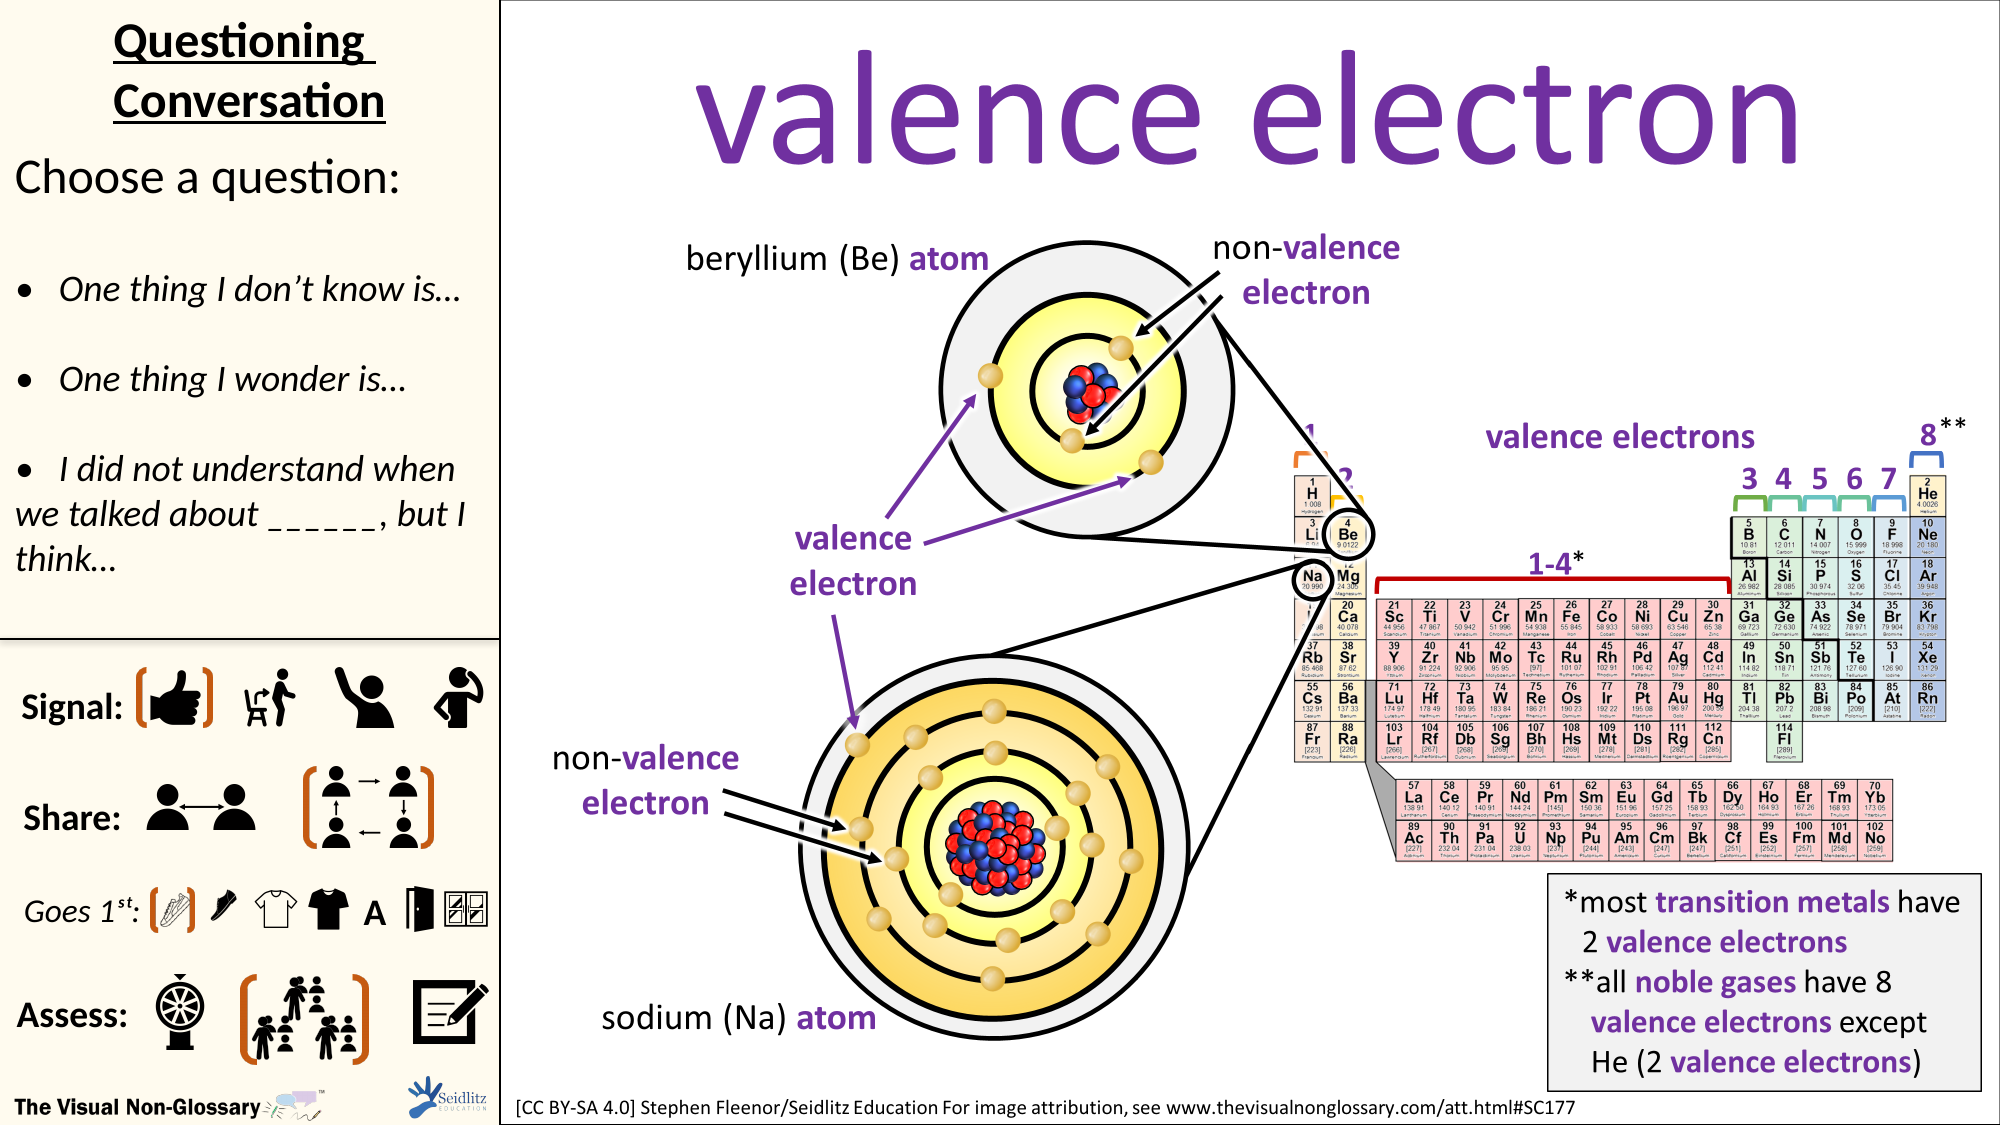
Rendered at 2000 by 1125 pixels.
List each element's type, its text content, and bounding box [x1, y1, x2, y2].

text_box Goes 1ˢᵗ: [9, 881, 156, 937]
picture [239, 667, 301, 728]
picture [403, 1073, 495, 1125]
text_box Share: [8, 785, 137, 846]
picture [413, 974, 490, 1051]
picture [397, 886, 490, 932]
picture [334, 667, 395, 728]
text_box • One thing I don’t know is… • One thing I wonder is… • I did not understand when we talked about ______, but I think… [0, 211, 494, 587]
picture [305, 886, 352, 932]
picture [302, 766, 434, 850]
picture [142, 974, 218, 1051]
picture [239, 974, 370, 1066]
text_box Choose a question: [0, 135, 494, 211]
text_box Questioning Conversation [98, 0, 401, 135]
picture [499, 0, 2000, 1125]
text_box Assess: [1, 982, 137, 1043]
picture [0, 1084, 328, 1125]
picture [136, 667, 214, 728]
picture [149, 886, 196, 934]
text_box Signal: [6, 674, 136, 735]
text_box A [348, 880, 402, 941]
picture [145, 784, 257, 830]
picture [253, 886, 299, 932]
picture [428, 667, 490, 728]
picture [202, 886, 241, 925]
